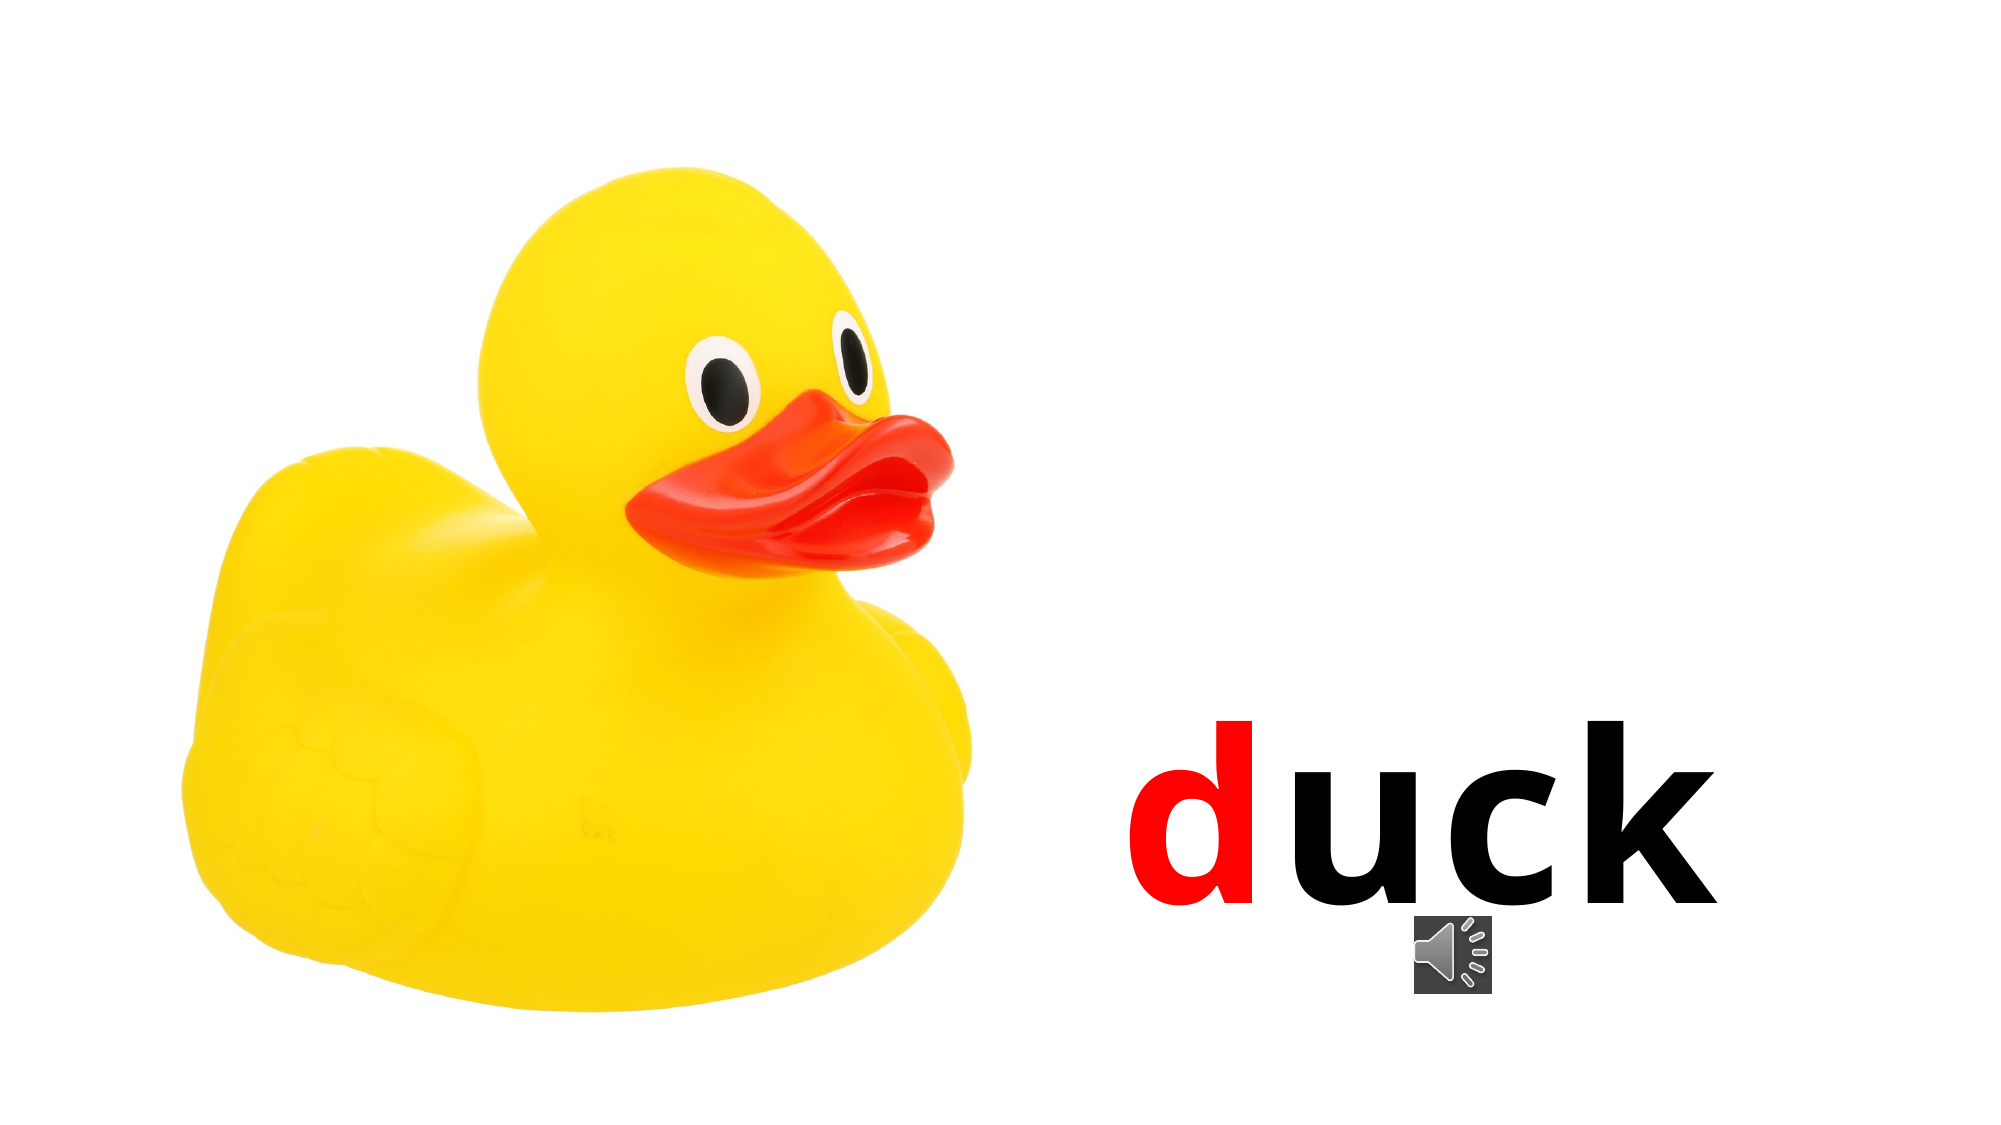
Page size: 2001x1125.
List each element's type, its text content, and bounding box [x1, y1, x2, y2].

picture [152, 165, 1000, 1014]
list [1412, 914, 1493, 995]
text_box duck [1104, 656, 1863, 959]
